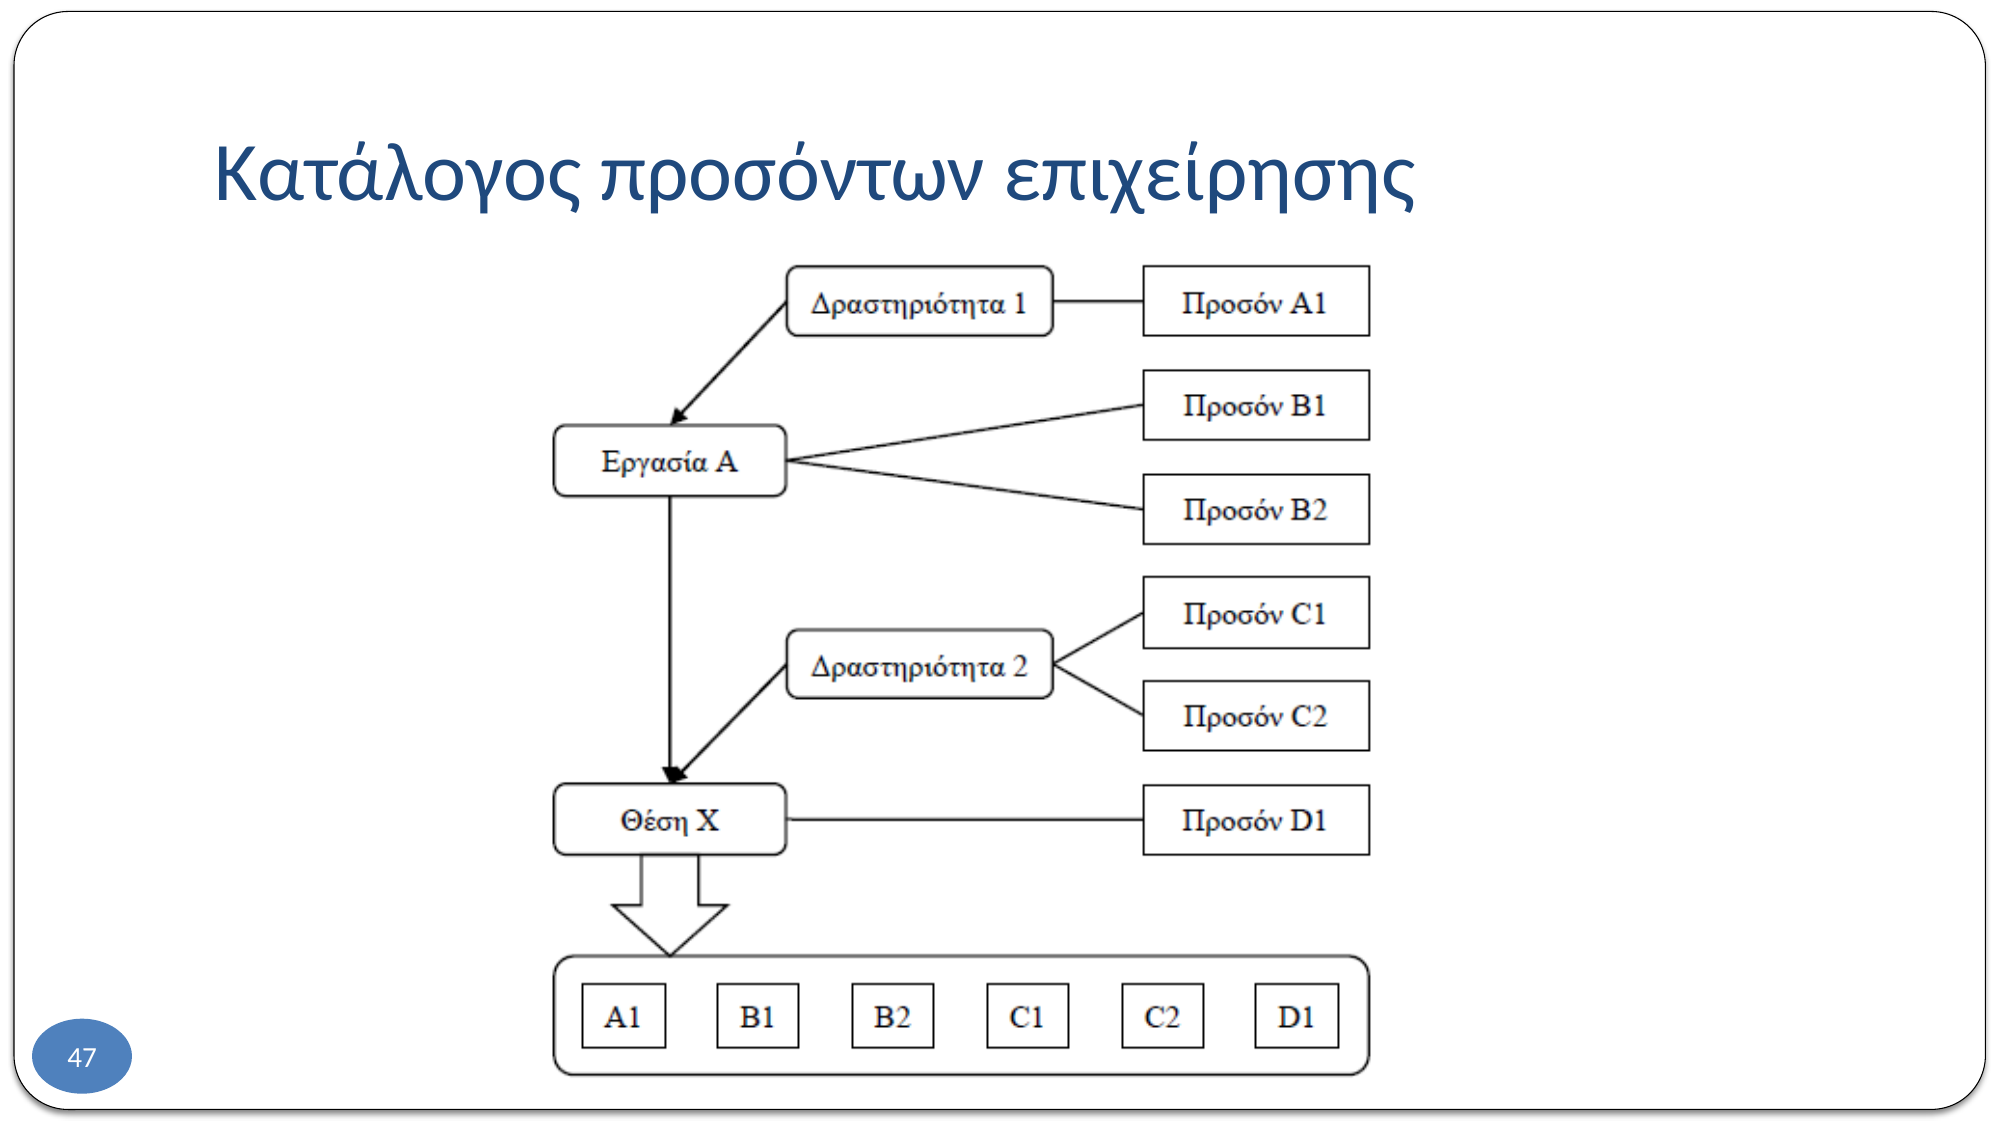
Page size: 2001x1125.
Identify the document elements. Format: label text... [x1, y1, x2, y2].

title Κατάλογος προσόντων επιχείρησης [200, 45, 1900, 233]
slide_number 47 [32, 1018, 132, 1094]
picture [527, 256, 1391, 1080]
